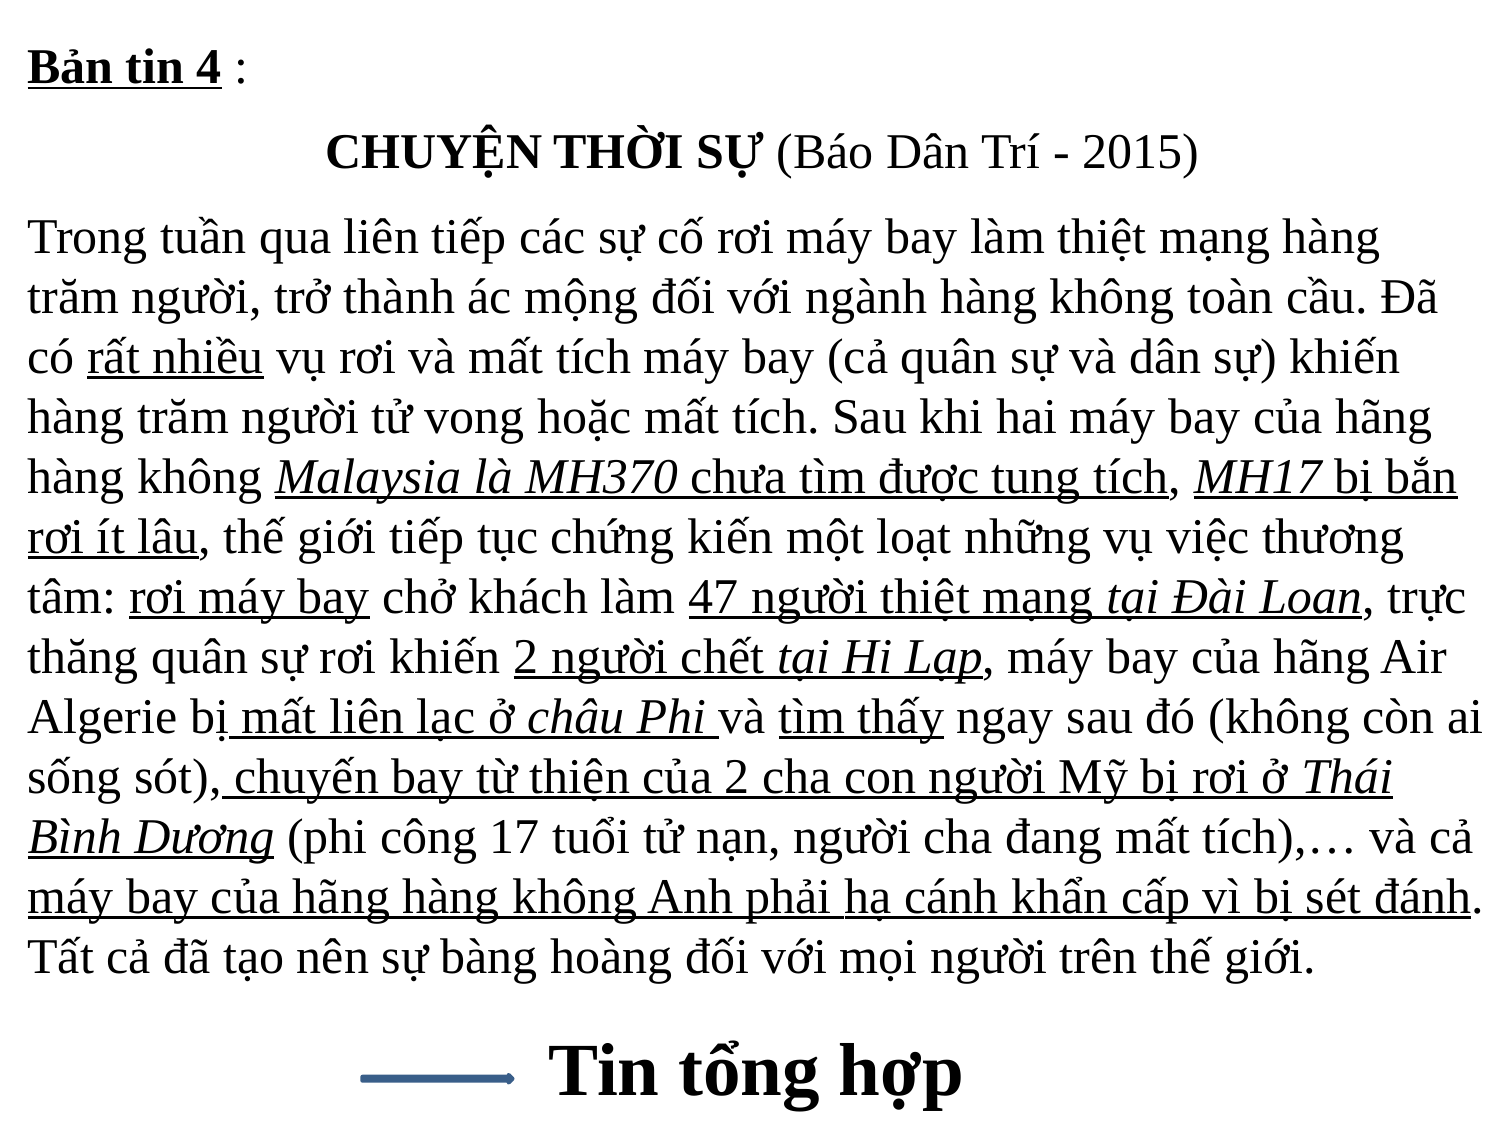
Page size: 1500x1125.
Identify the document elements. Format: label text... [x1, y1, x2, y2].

text_box [362, 1074, 513, 1083]
text_box Bản tin 4 : CHUYỆN THỜI SỰ (Báo Dân Trí - 2015) Trong tuần qua liên tiếp các sự cố rơi máy bay làm thiệt mạng hàng trăm người, trở thành ác mộng đối với ngành hàng không toàn cầu. Đã có rất nhiều vụ rơi và mất tích máy bay (cả quân sự và dân sự) khiến hàng trăm người tử vong hoặc mất tích. Sau khi hai máy bay của hãng hàng không Malaysia là MH370 chưa tìm được tung tích, MH17 bị bắn rơi ít lâu, thế giới tiếp tục chứng kiến một loạt những vụ việc thương tâm: rơi máy bay chở khách làm 47 người thiệt mạng tại Đài Loan, trực thăng quân sự rơi khiến 2 người chết tại Hi Lạp, máy bay của hãng Air Algerie bị mất liên lạc ở châu Phi và tìm thấy ngay sau đó (không còn ai sống sót), chuyến bay từ thiện của 2 cha con người Mỹ bị rơi ở Thái Bình Dương (phi công 17 tuổi tử nạn, người cha đang mất tích),… và cả máy bay của hãng hàng không Anh phải hạ cánh khẩn cấp vì bị sét đánh. Tất cả đã tạo nên sự bàng hoàng đối với mọi người trên thế giới. Tin tổng hợp [12, 25, 1500, 1119]
